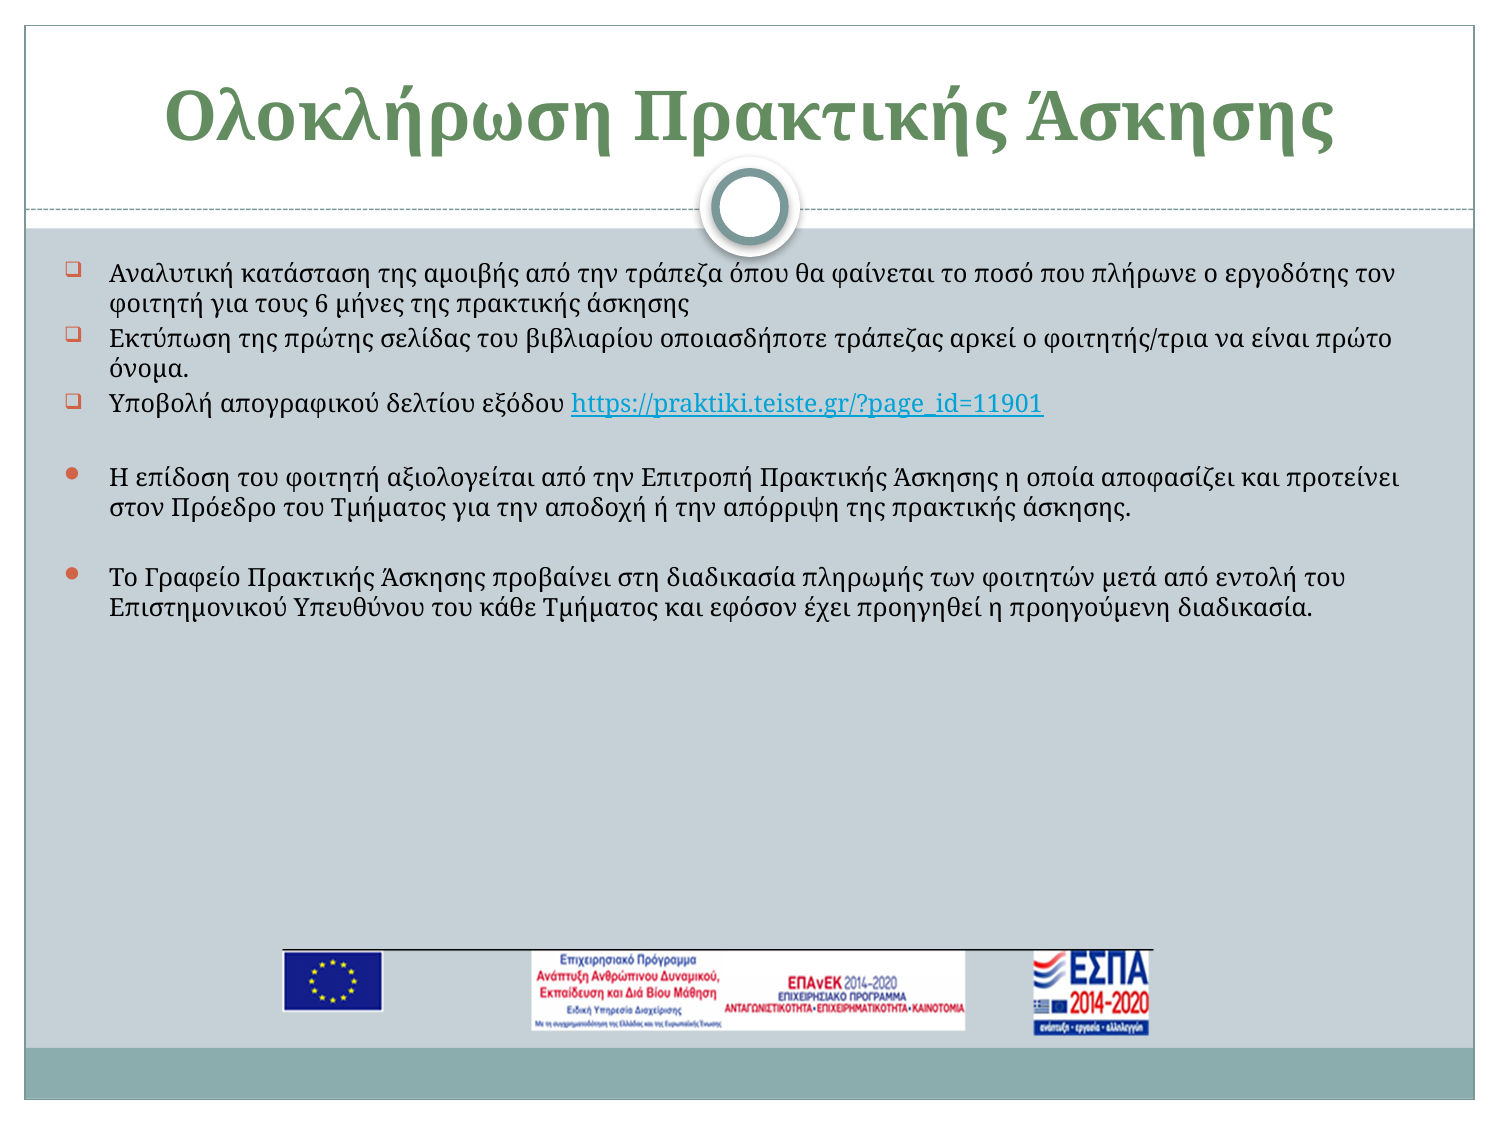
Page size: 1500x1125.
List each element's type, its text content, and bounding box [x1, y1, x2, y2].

picture [280, 948, 1155, 1037]
list Αναλυτική κατάσταση της αμοιβής από την τράπεζα όπου θα φαίνεται το ποσό που πλήρωνε ο εργοδότης τον φοιτητή για τους 6 μήνες της πρακτικής άσκησης Εκτύπωση της πρώτης σελίδας του βιβλιαρίου οποιασδήποτε τράπεζας αρκεί ο φοιτητής/τρια να είναι πρώτο όνομα. Υποβολή απογραφικού δελτίου εξόδου https://praktiki.teiste.gr/?page_id=11901 Η επίδοση του φοιτητή αξιολογείται από την Επιτροπή Πρακτικής Άσκησης η οποία αποφασίζει και προτείνει στον Πρόεδρο του Τμήματος για την αποδοχή ή την απόρριψη της πρακτικής άσκησης. Το Γραφείο Πρακτικής Άσκησης προβαίνει στη διαδικασία πληρωμής των φοιτητών μετά από εντολή του Επιστημονικού Υπευθύνου του κάθε Τμήματος και εφόσον έχει προηγηθεί η προηγούμενη διαδικασία. [49, 250, 1445, 1001]
title Ολοκλήρωση Πρακτικής Άσκησης [49, 37, 1450, 162]
